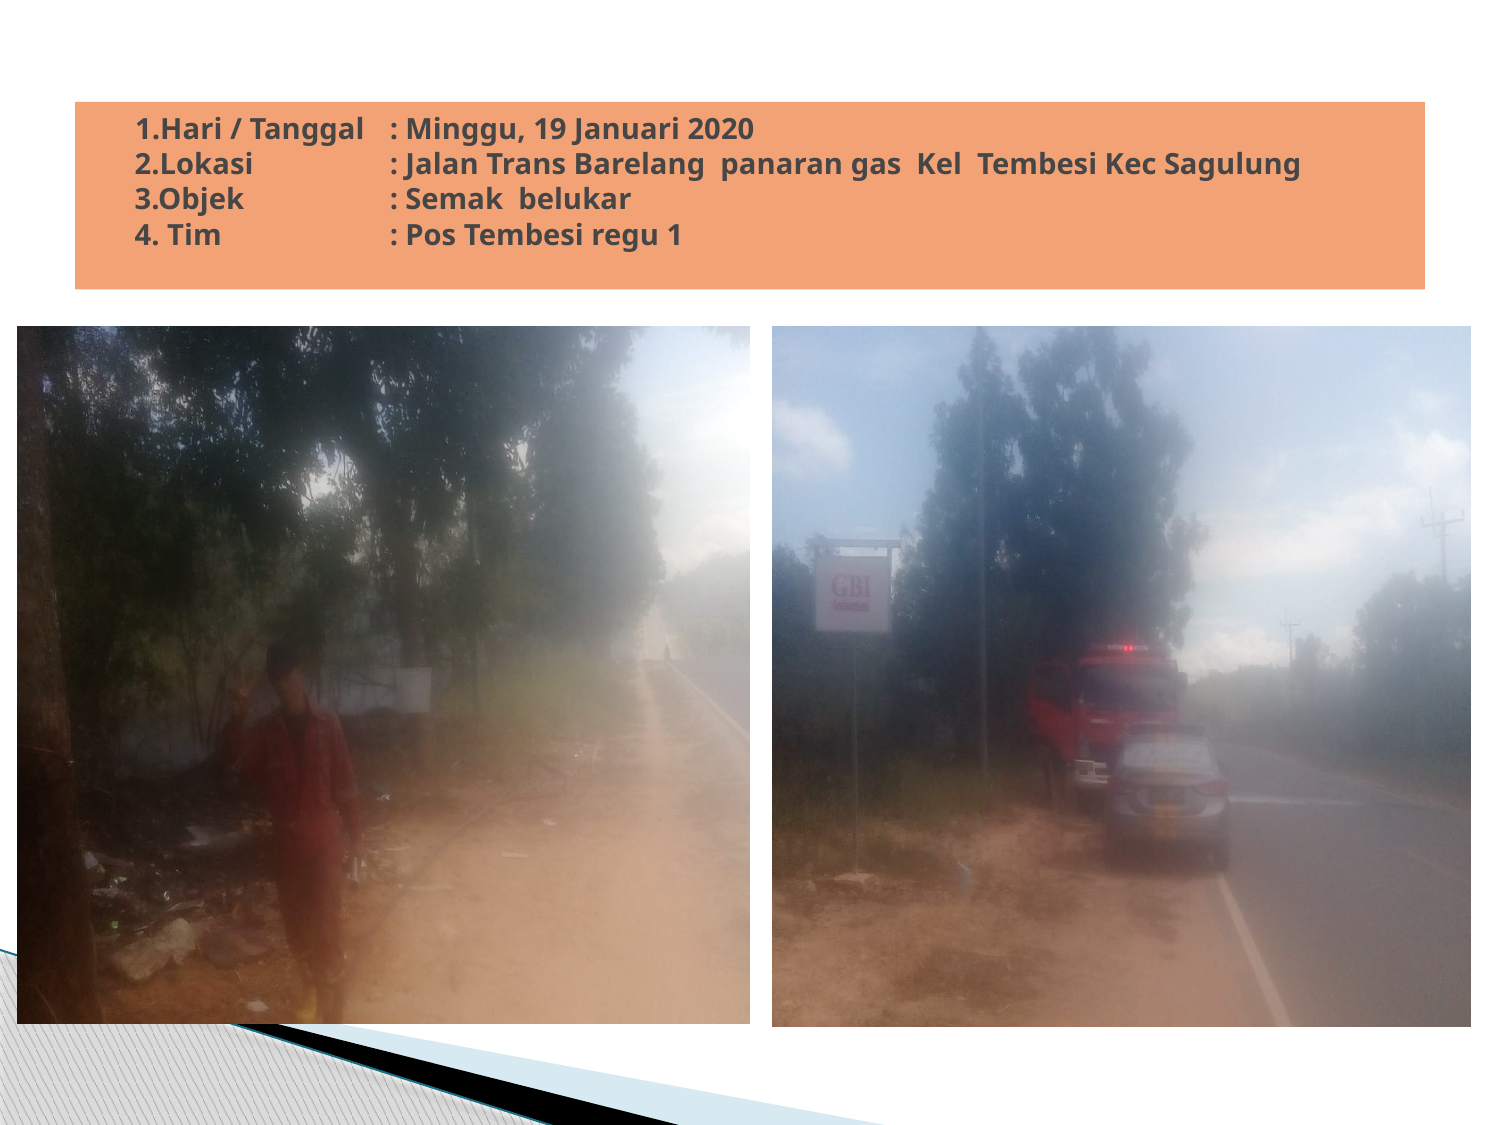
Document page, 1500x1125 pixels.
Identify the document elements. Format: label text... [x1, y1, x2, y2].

picture [772, 326, 1471, 1027]
picture [17, 326, 751, 1024]
title 1.Hari / Tanggal : Minggu, 19 Januari 2020 2.Lokasi : Jalan Trans Barelang panaran gas Kel Tembesi Kec Sagulung 3.Objek : Semak belukar 4. Tim : Pos Tembesi regu 1 [75, 101, 1425, 290]
